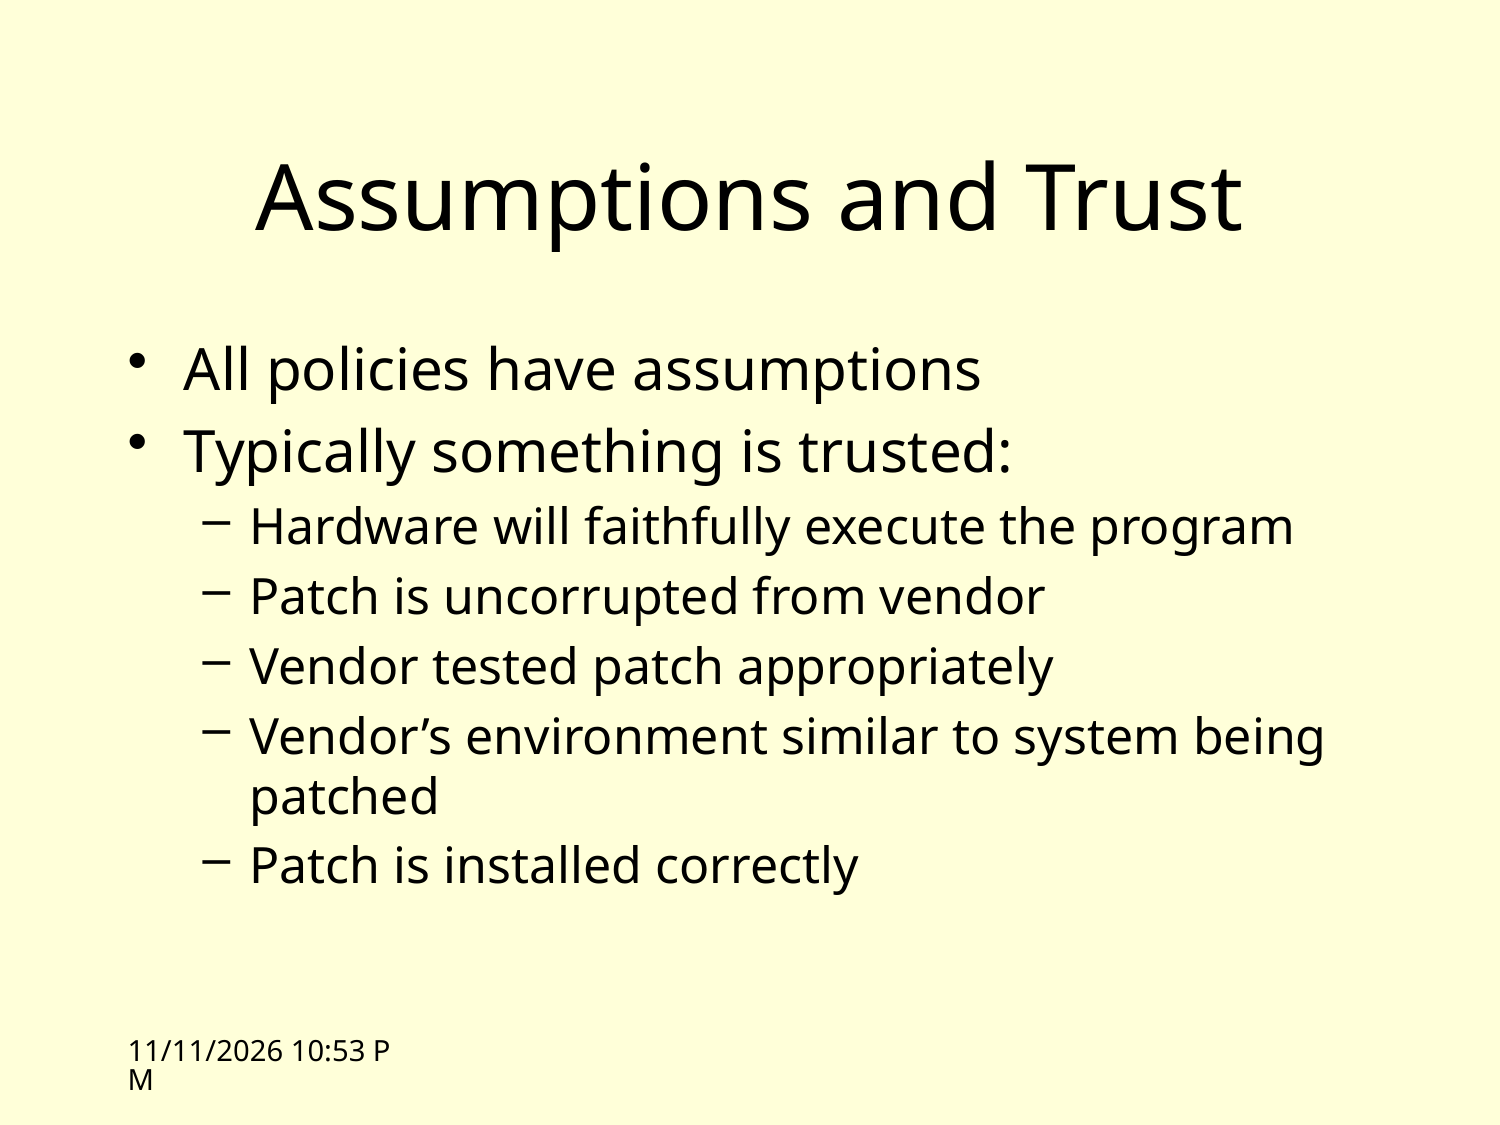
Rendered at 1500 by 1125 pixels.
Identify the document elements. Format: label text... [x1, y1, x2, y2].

list All policies have assumptions Typically something is trusted: Hardware will faithfully execute the program Patch is uncorrupted from vendor Vendor tested patch appropriately Vendor’s environment similar to system being patched Patch is installed correctly [112, 324, 1388, 1001]
title Assumptions and Trust [112, 99, 1388, 288]
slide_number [112, 1024, 426, 1101]
